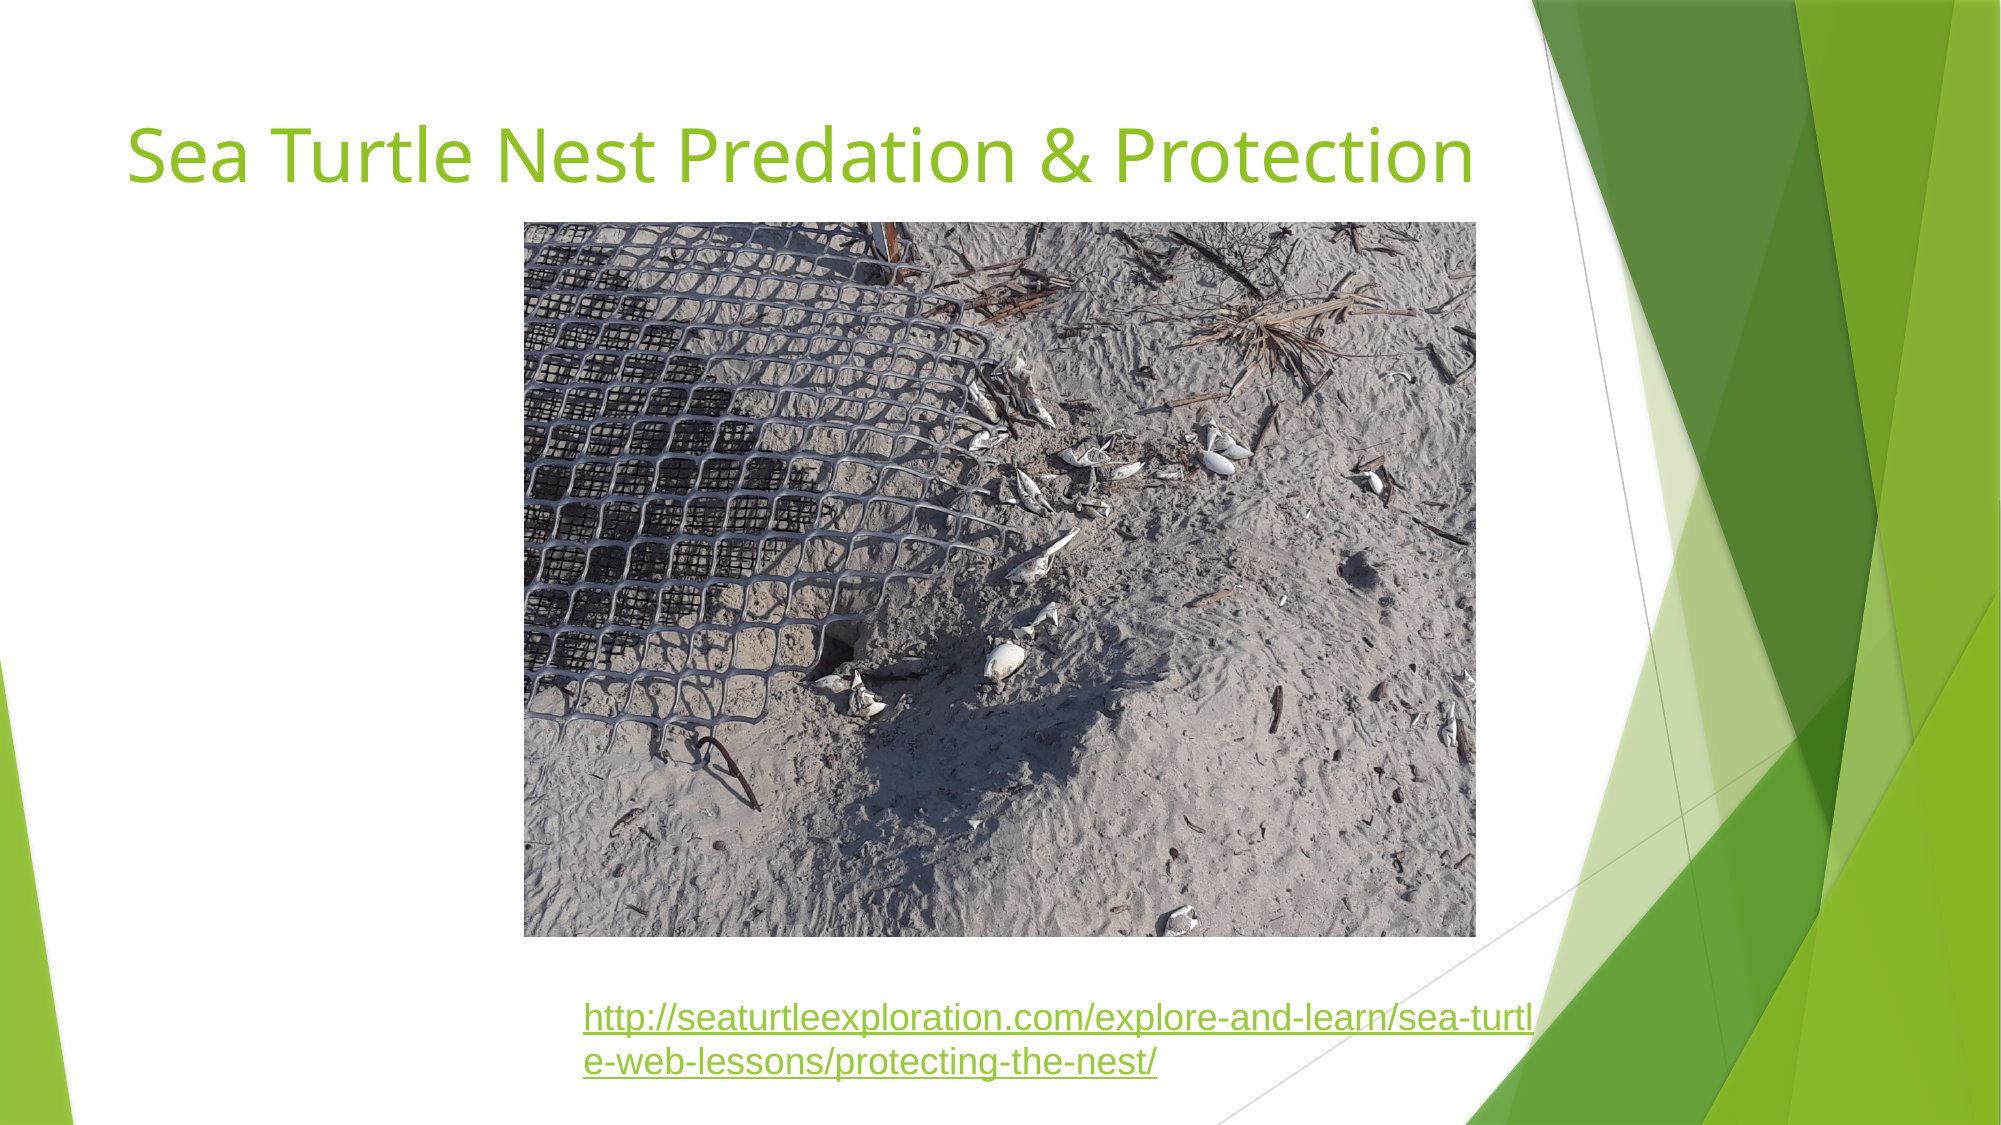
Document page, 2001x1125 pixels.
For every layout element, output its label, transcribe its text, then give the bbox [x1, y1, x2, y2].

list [523, 221, 1477, 937]
text_box http://seaturtleexploration.com/explore-and-learn/sea-turtle-web-lessons/protecting-the-nest/ [568, 978, 1569, 1046]
title Sea Turtle Nest Predation & Protection [111, 99, 1522, 317]
